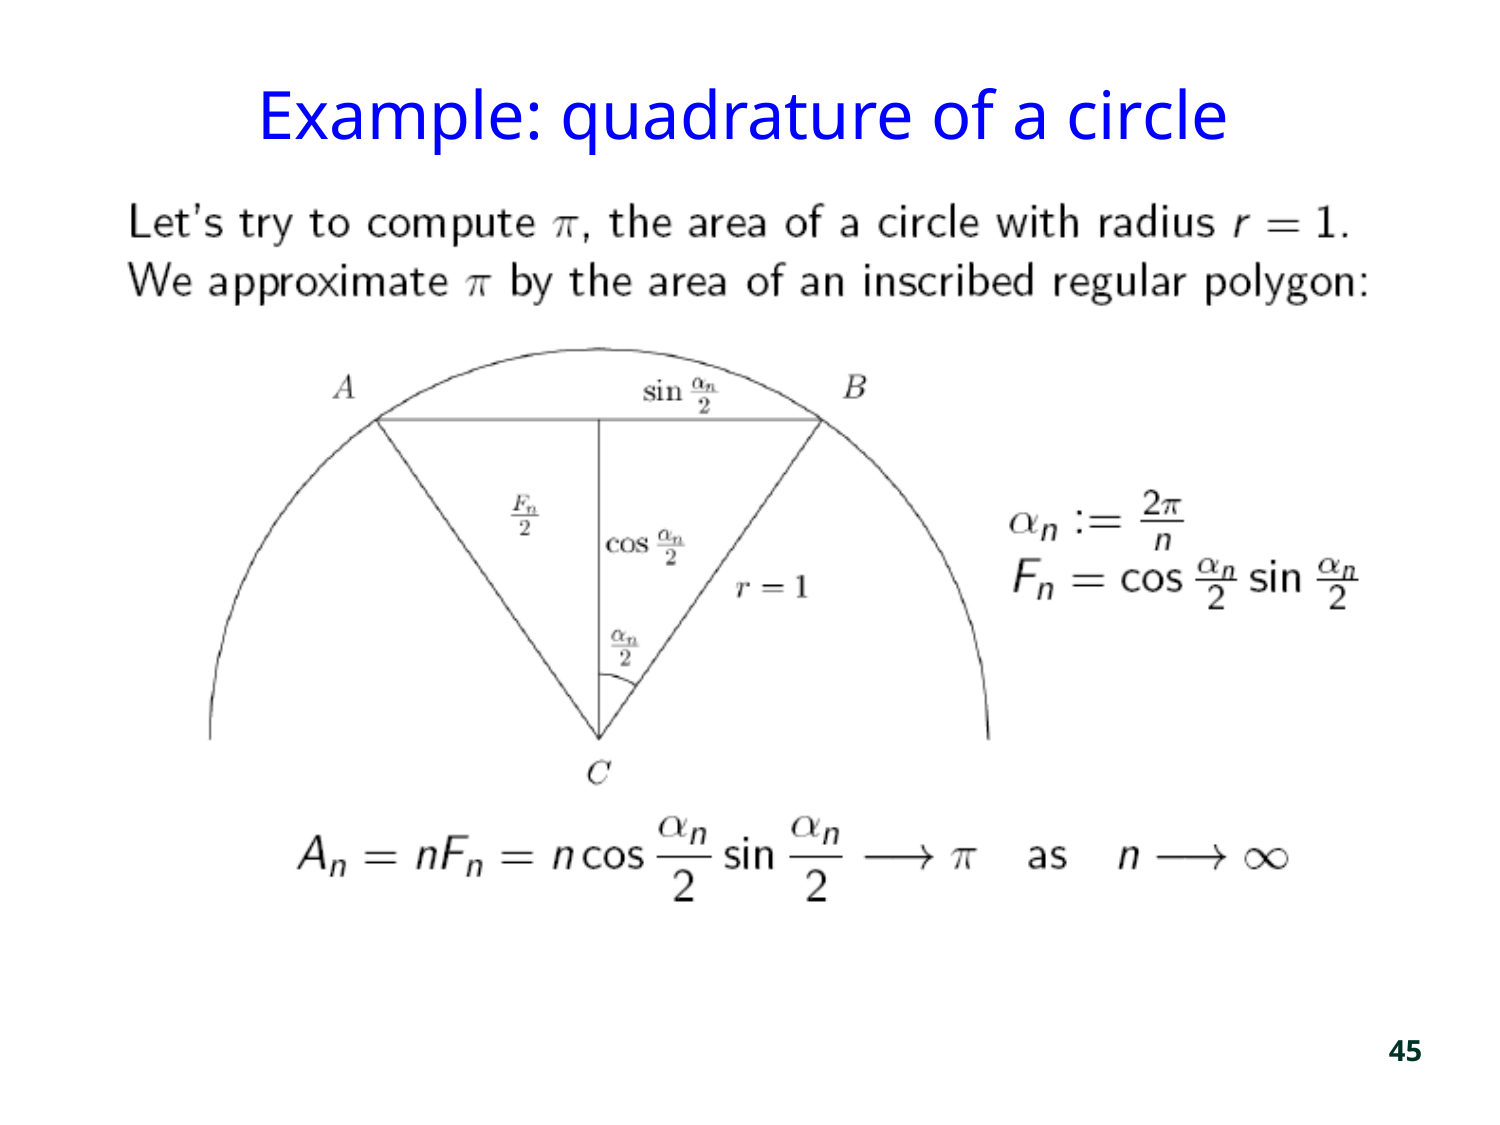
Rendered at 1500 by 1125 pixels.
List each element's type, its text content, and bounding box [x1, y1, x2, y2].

slide_number 45 [1249, 1024, 1438, 1101]
title Example: quadrature of a circle [50, 50, 1438, 175]
picture [55, 196, 1468, 918]
